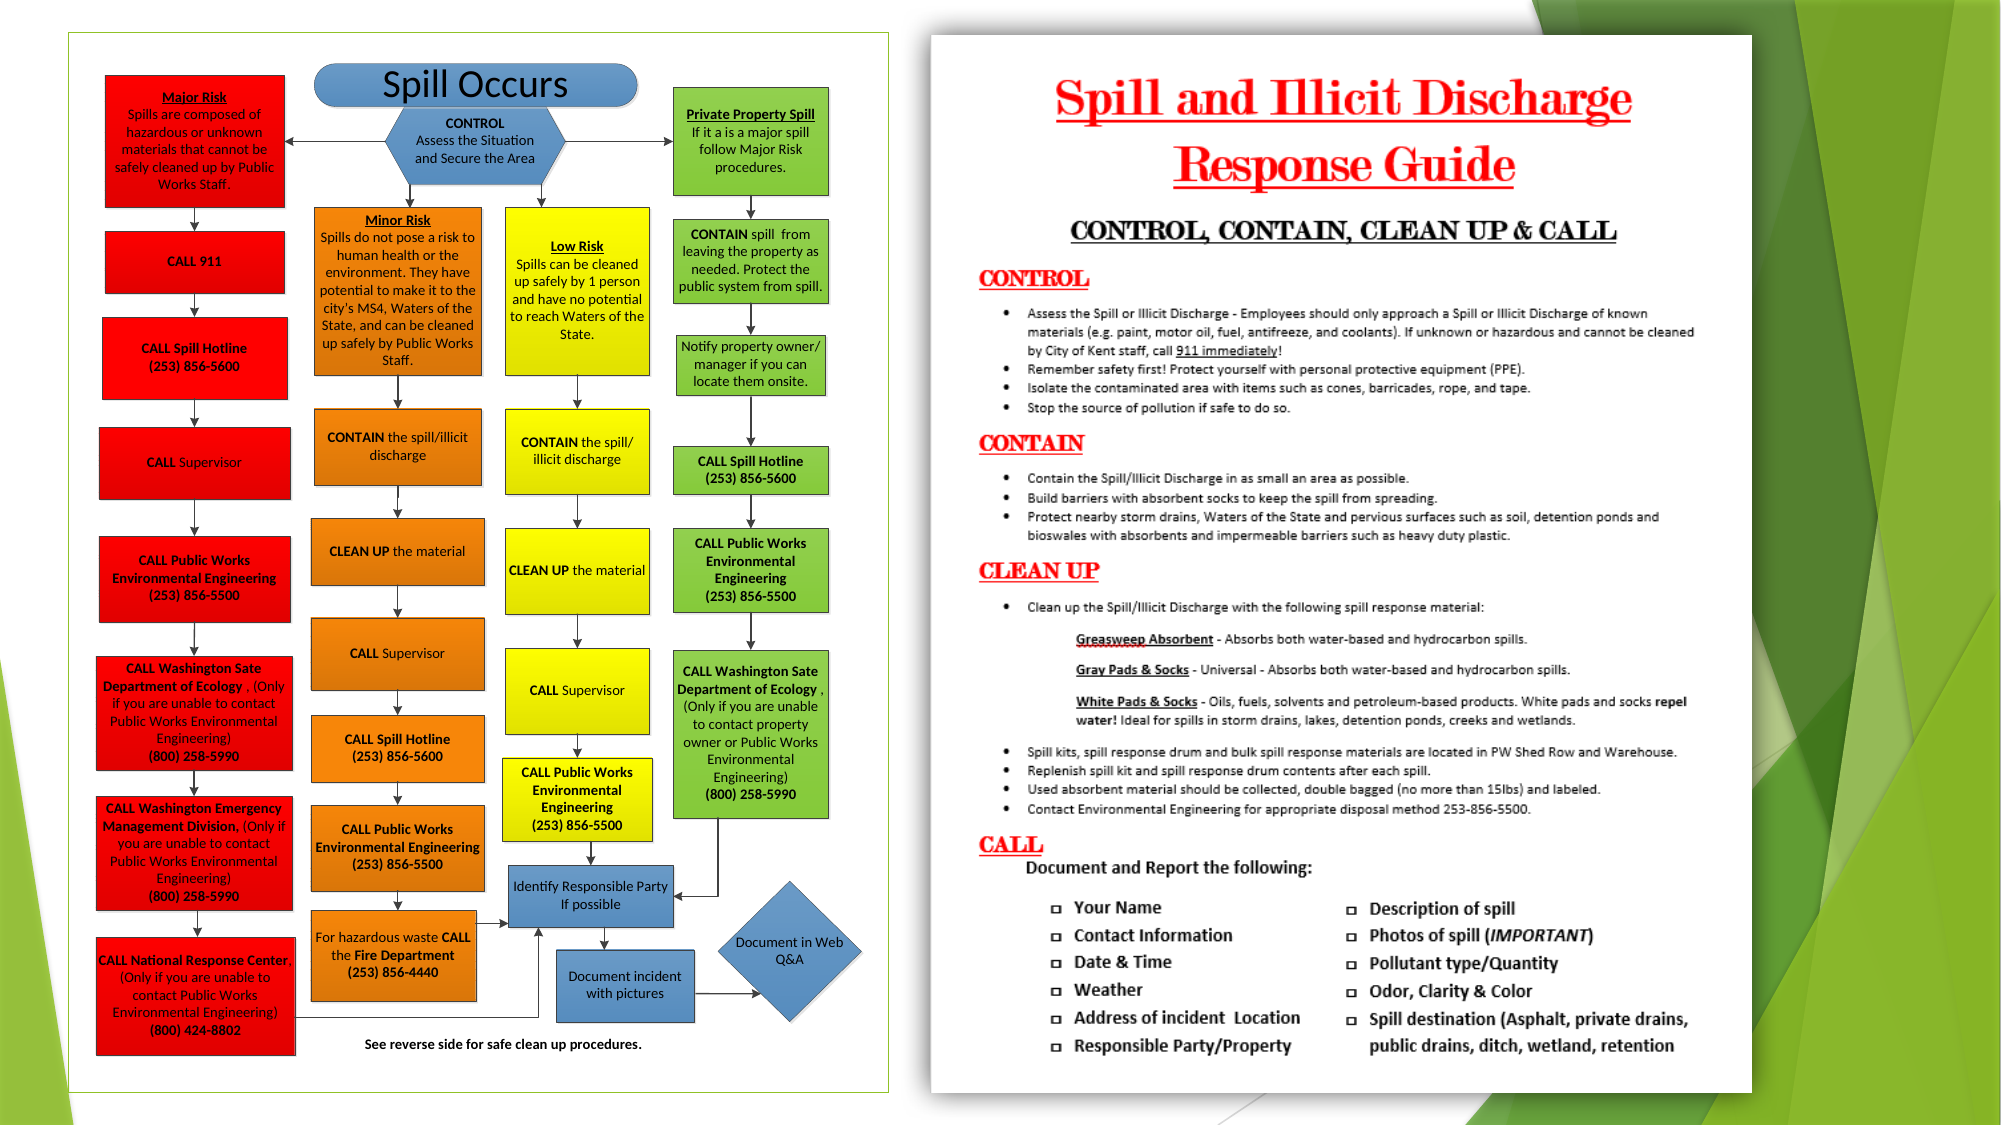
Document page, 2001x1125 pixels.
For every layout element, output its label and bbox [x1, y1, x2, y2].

text_box [67, 31, 890, 1093]
list [930, 35, 1752, 1093]
